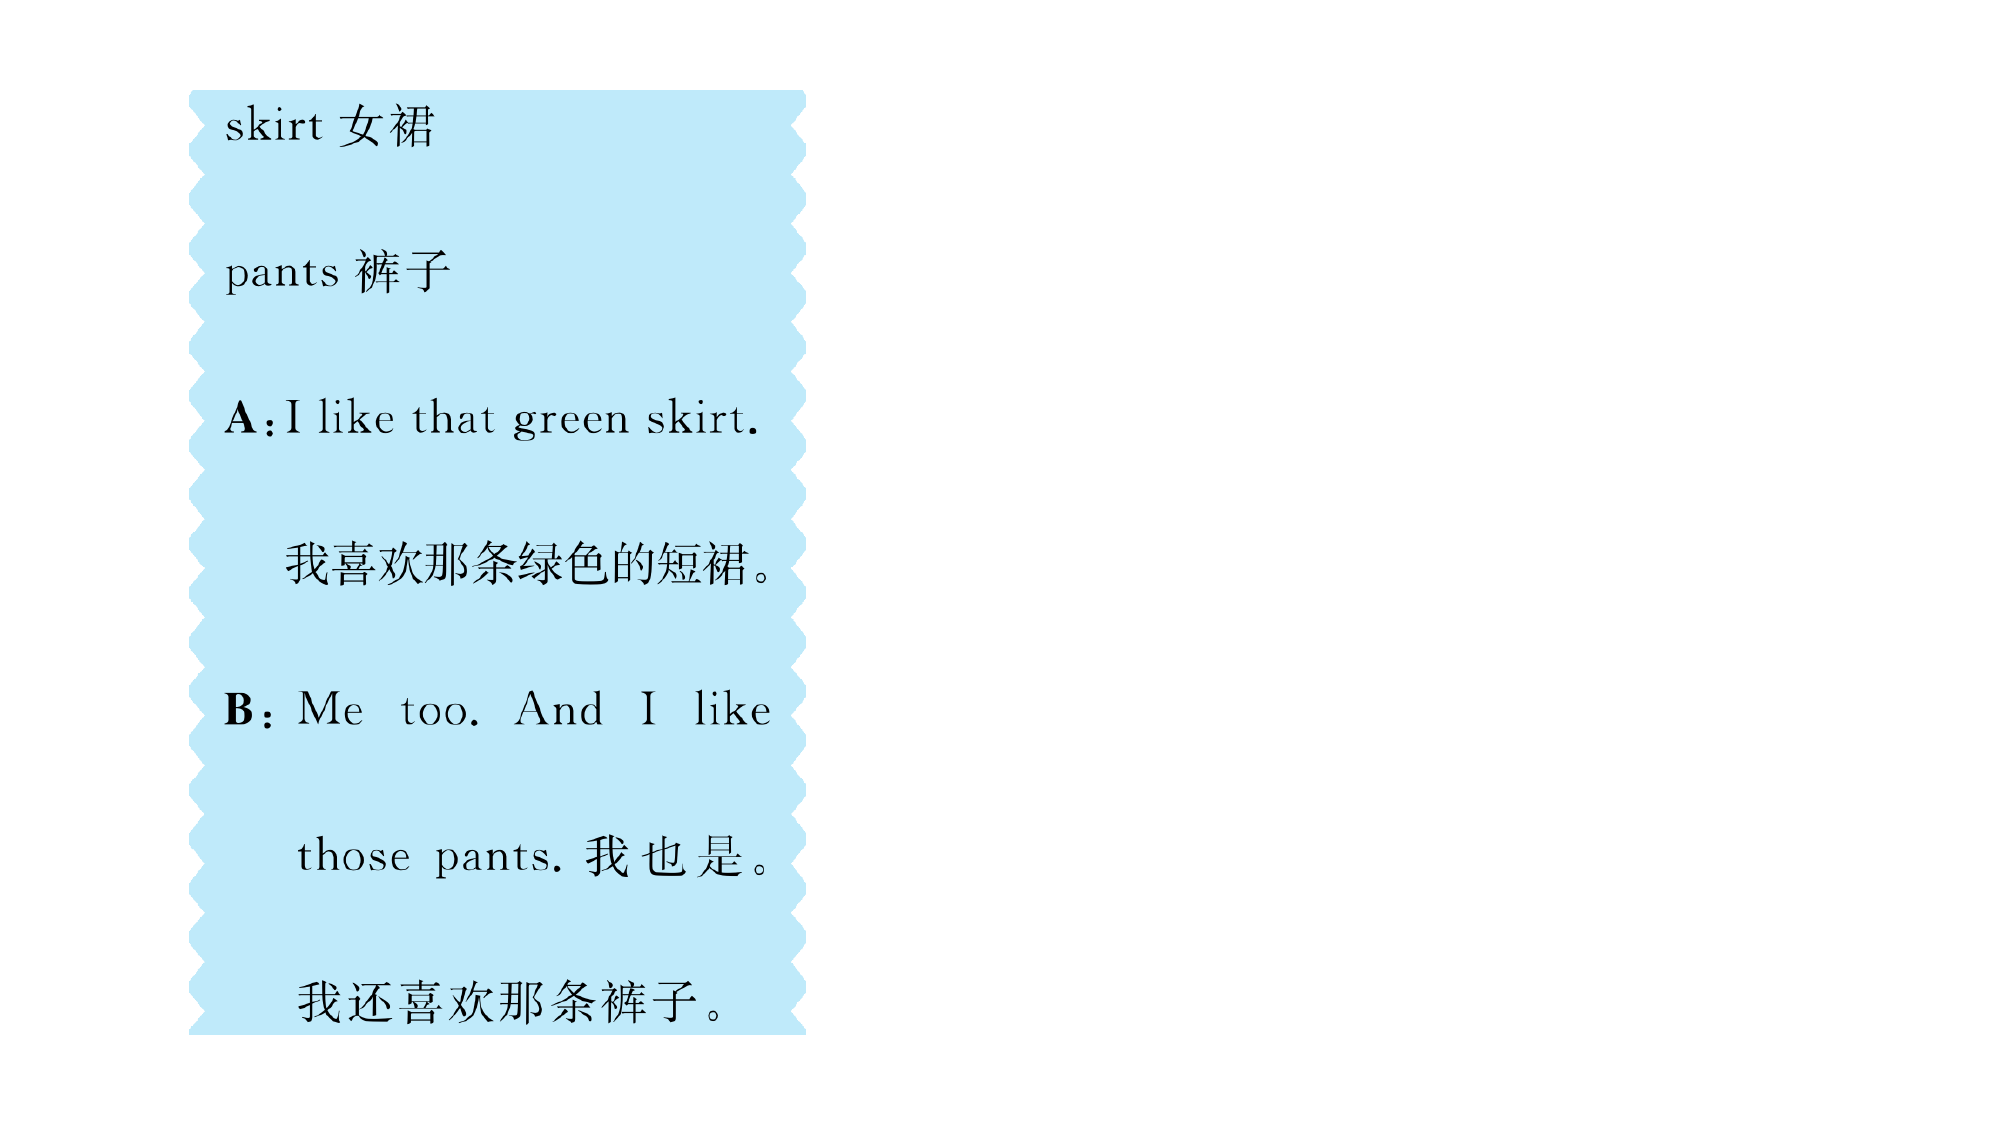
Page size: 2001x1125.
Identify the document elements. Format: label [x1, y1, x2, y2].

picture [184, 89, 817, 1035]
